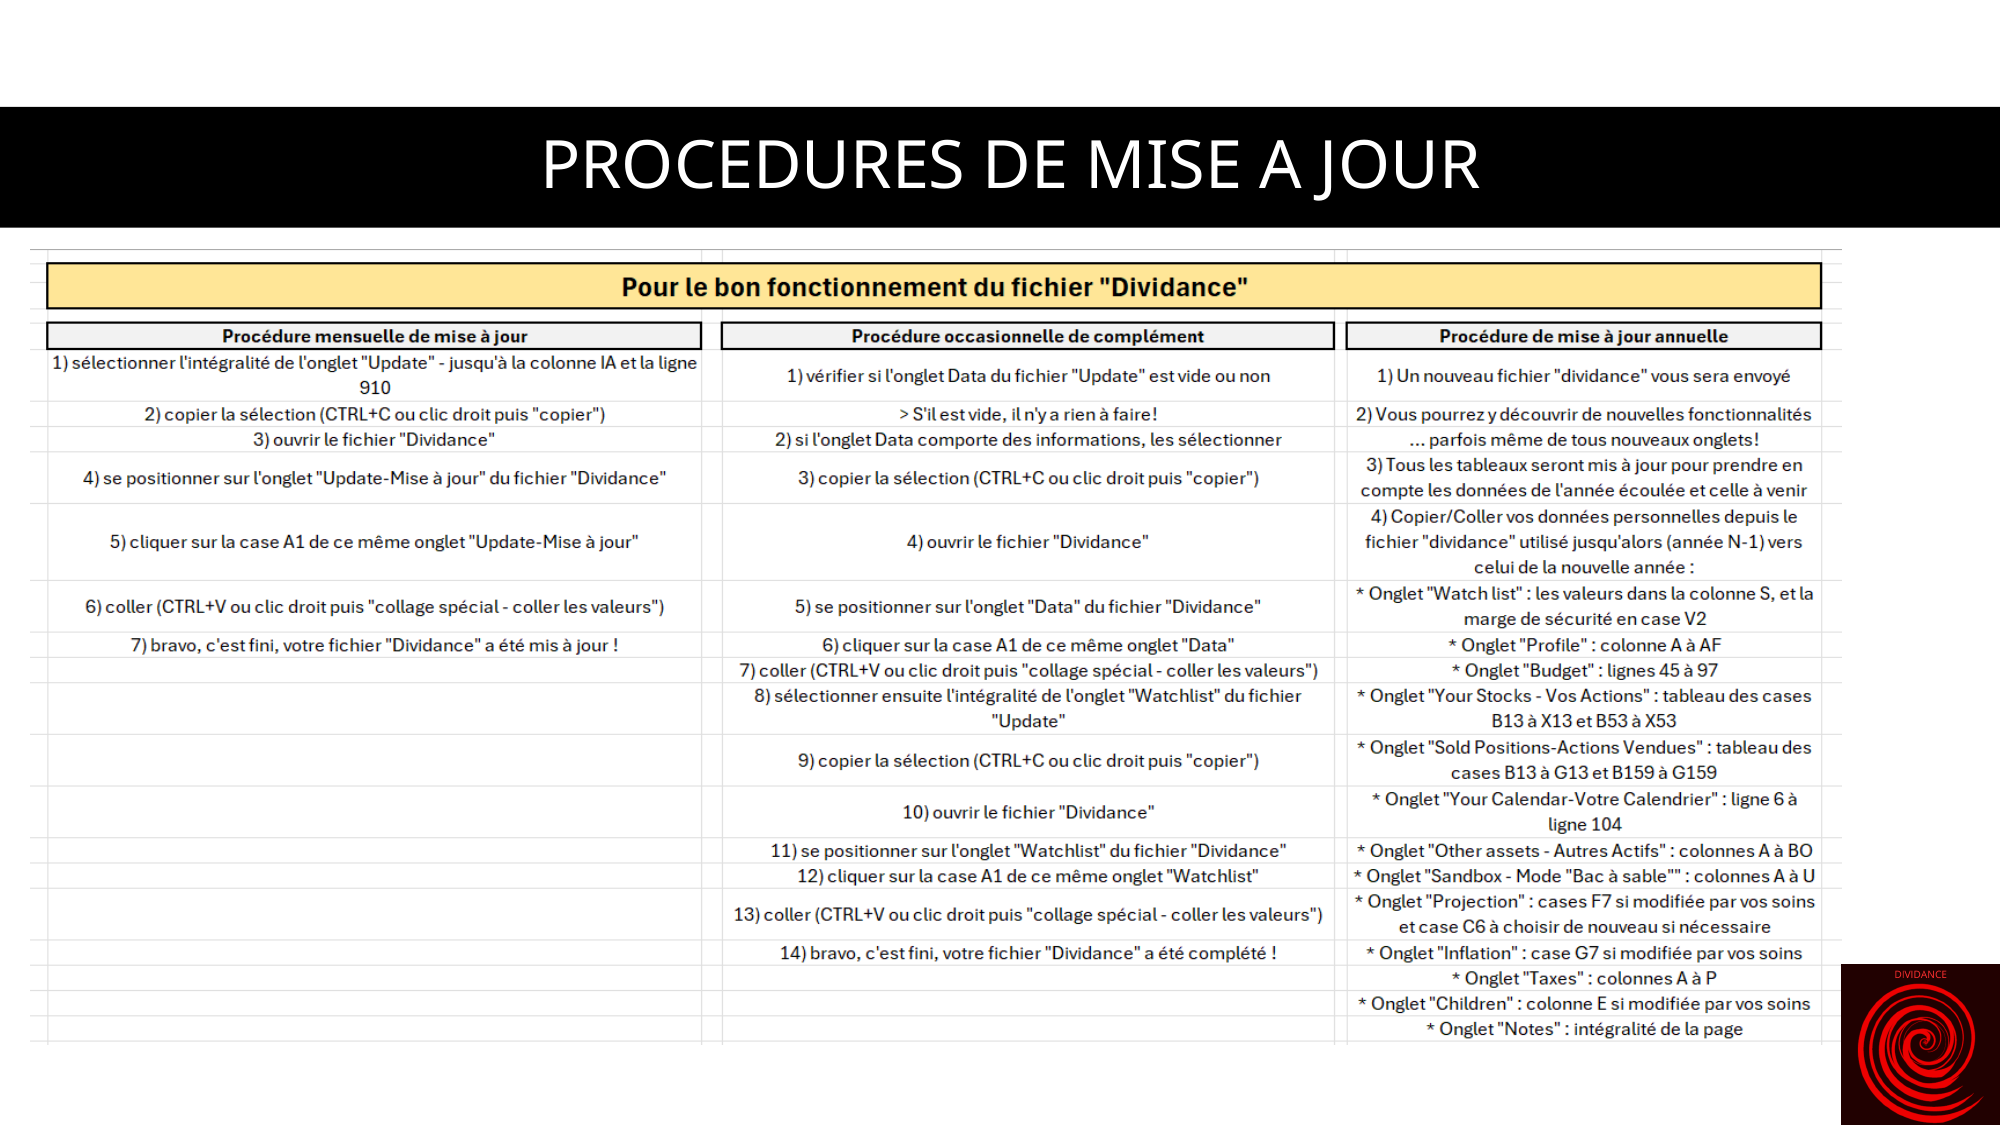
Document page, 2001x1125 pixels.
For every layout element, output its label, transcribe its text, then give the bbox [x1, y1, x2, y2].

text_box [0, 105, 2000, 229]
title PROCEDURES DE MISE A JOUR [91, 105, 1931, 228]
picture [29, 248, 2000, 1125]
